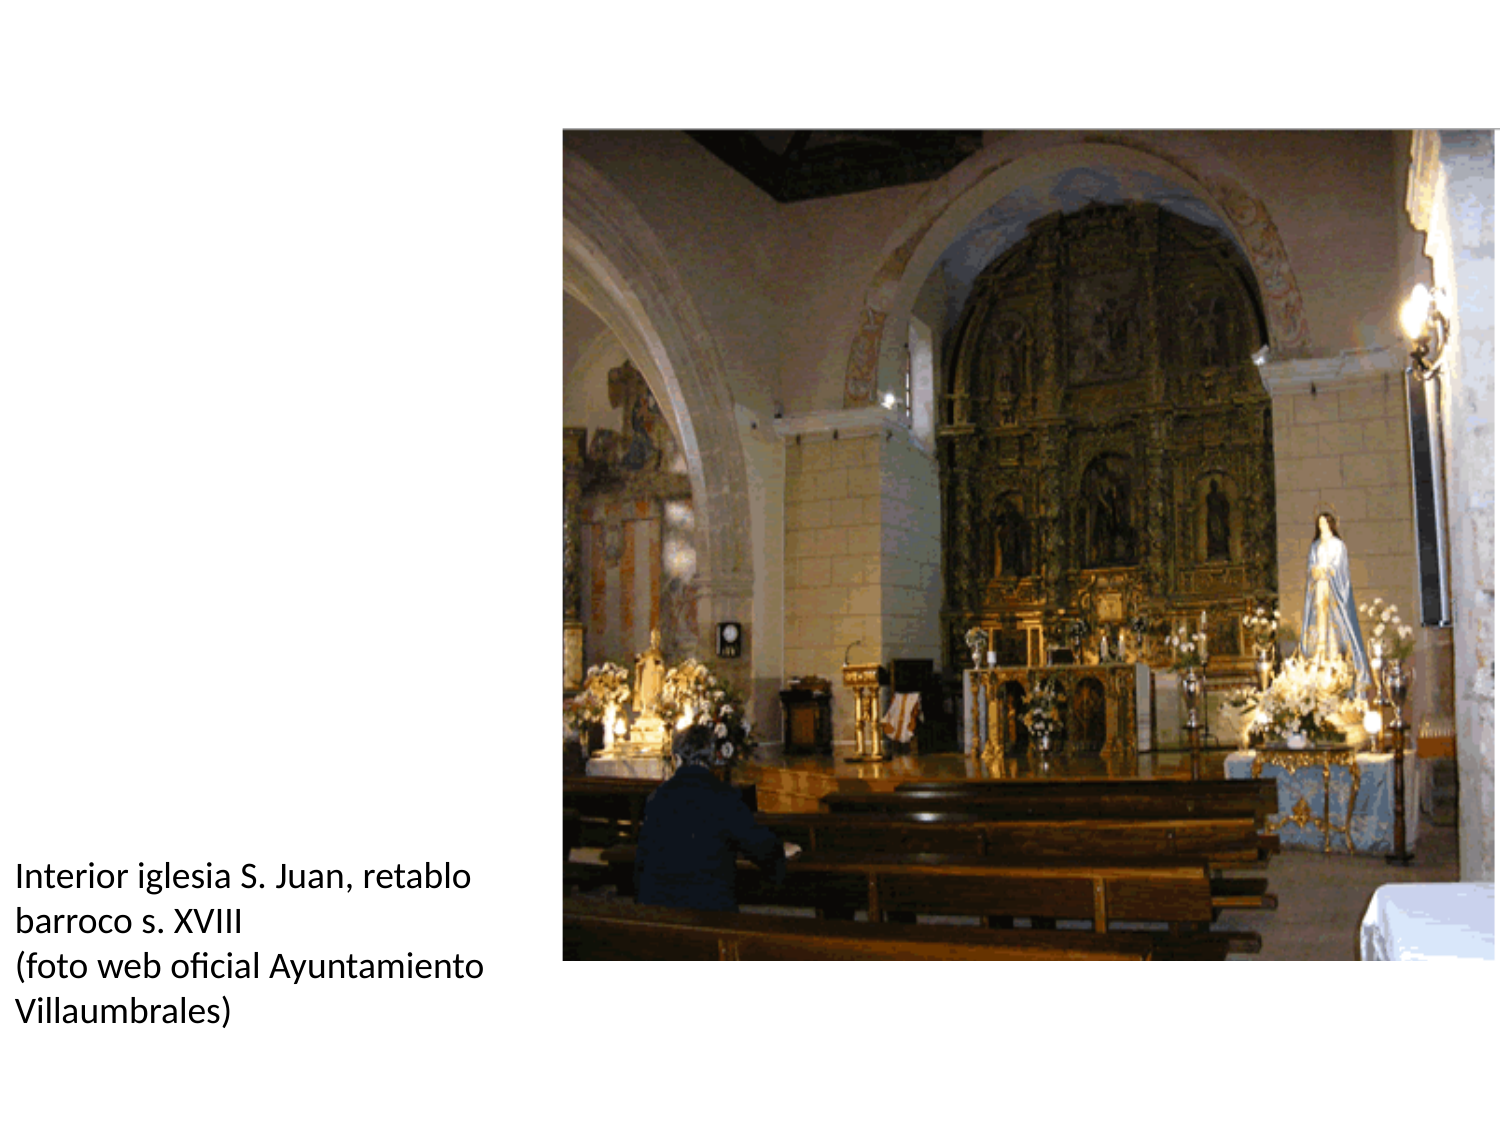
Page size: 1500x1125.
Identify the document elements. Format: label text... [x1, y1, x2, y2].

text_box Interior iglesia S. Juan, retablo barroco s. XVIII (foto web oficial Ayuntamiento Villaumbrales) [0, 843, 539, 1039]
picture [562, 128, 1500, 962]
